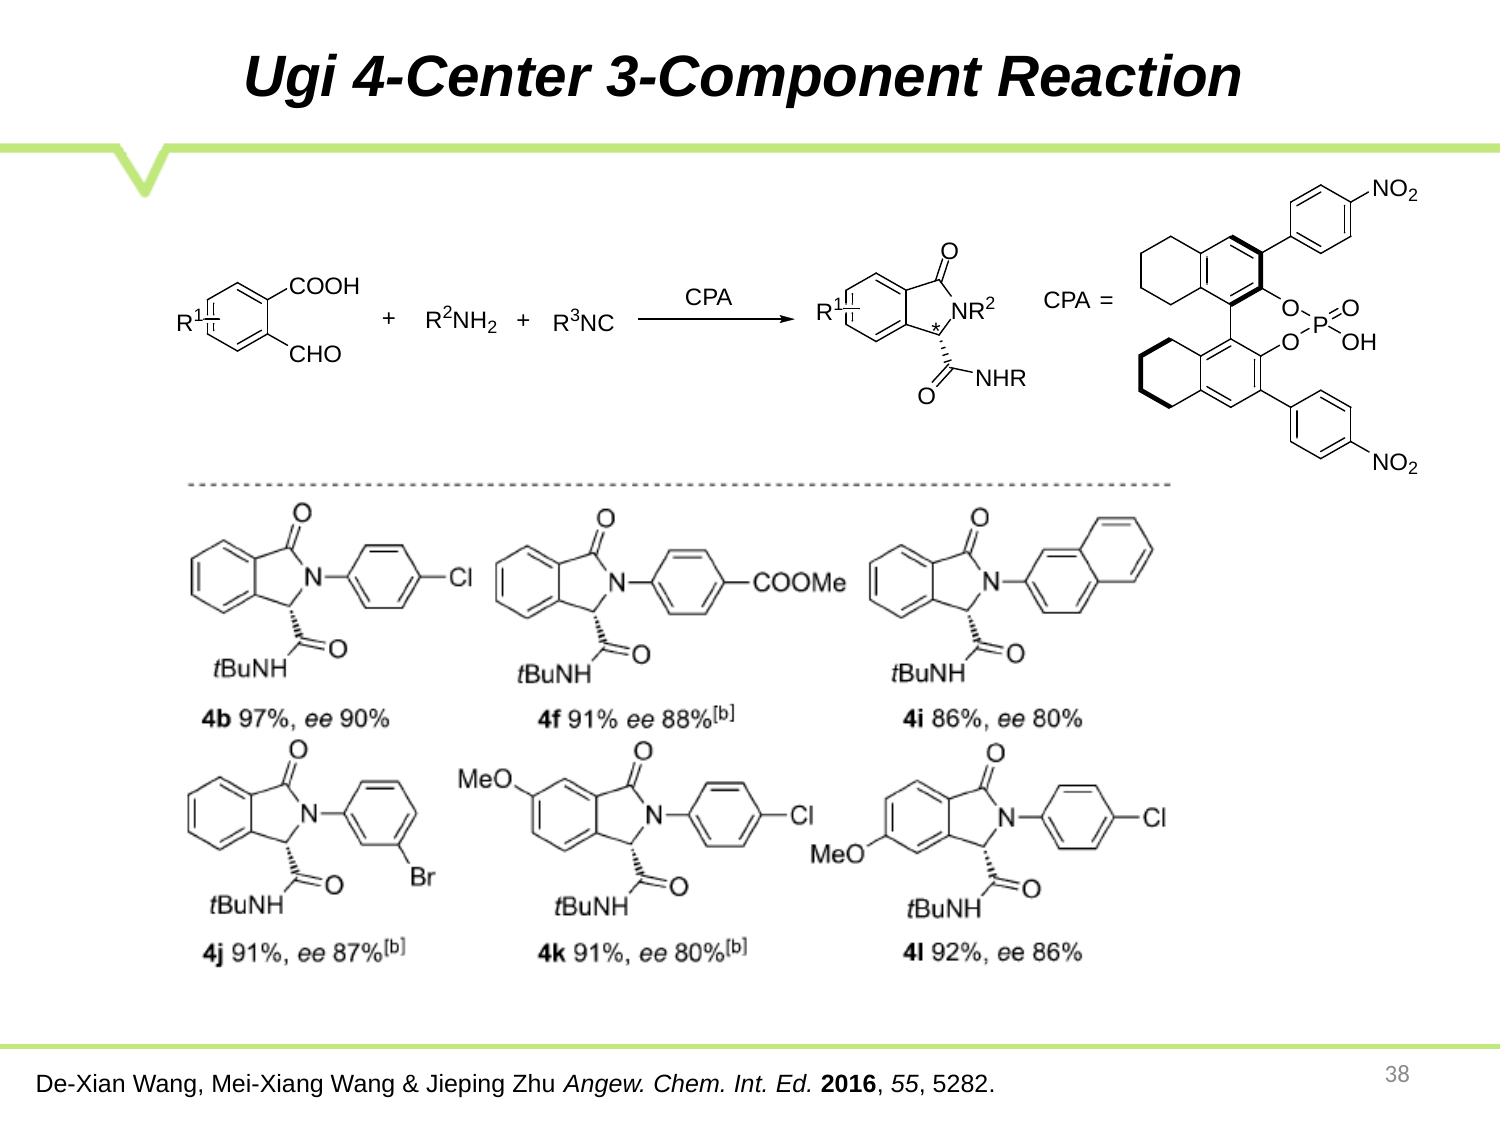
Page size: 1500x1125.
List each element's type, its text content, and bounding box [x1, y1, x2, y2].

picture [182, 480, 1195, 977]
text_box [170, 169, 1426, 482]
picture [0, 94, 1500, 244]
slide_number 38 [1074, 1056, 1425, 1103]
text_box De-Xian Wang, Mei-Xiang Wang & Jieping Zhu Angew. Chem. Int. Ed. 2016, 55, 5282. [20, 1060, 1011, 1106]
text_box Ugi 4-Center 3-Component Reaction [228, 30, 1260, 92]
